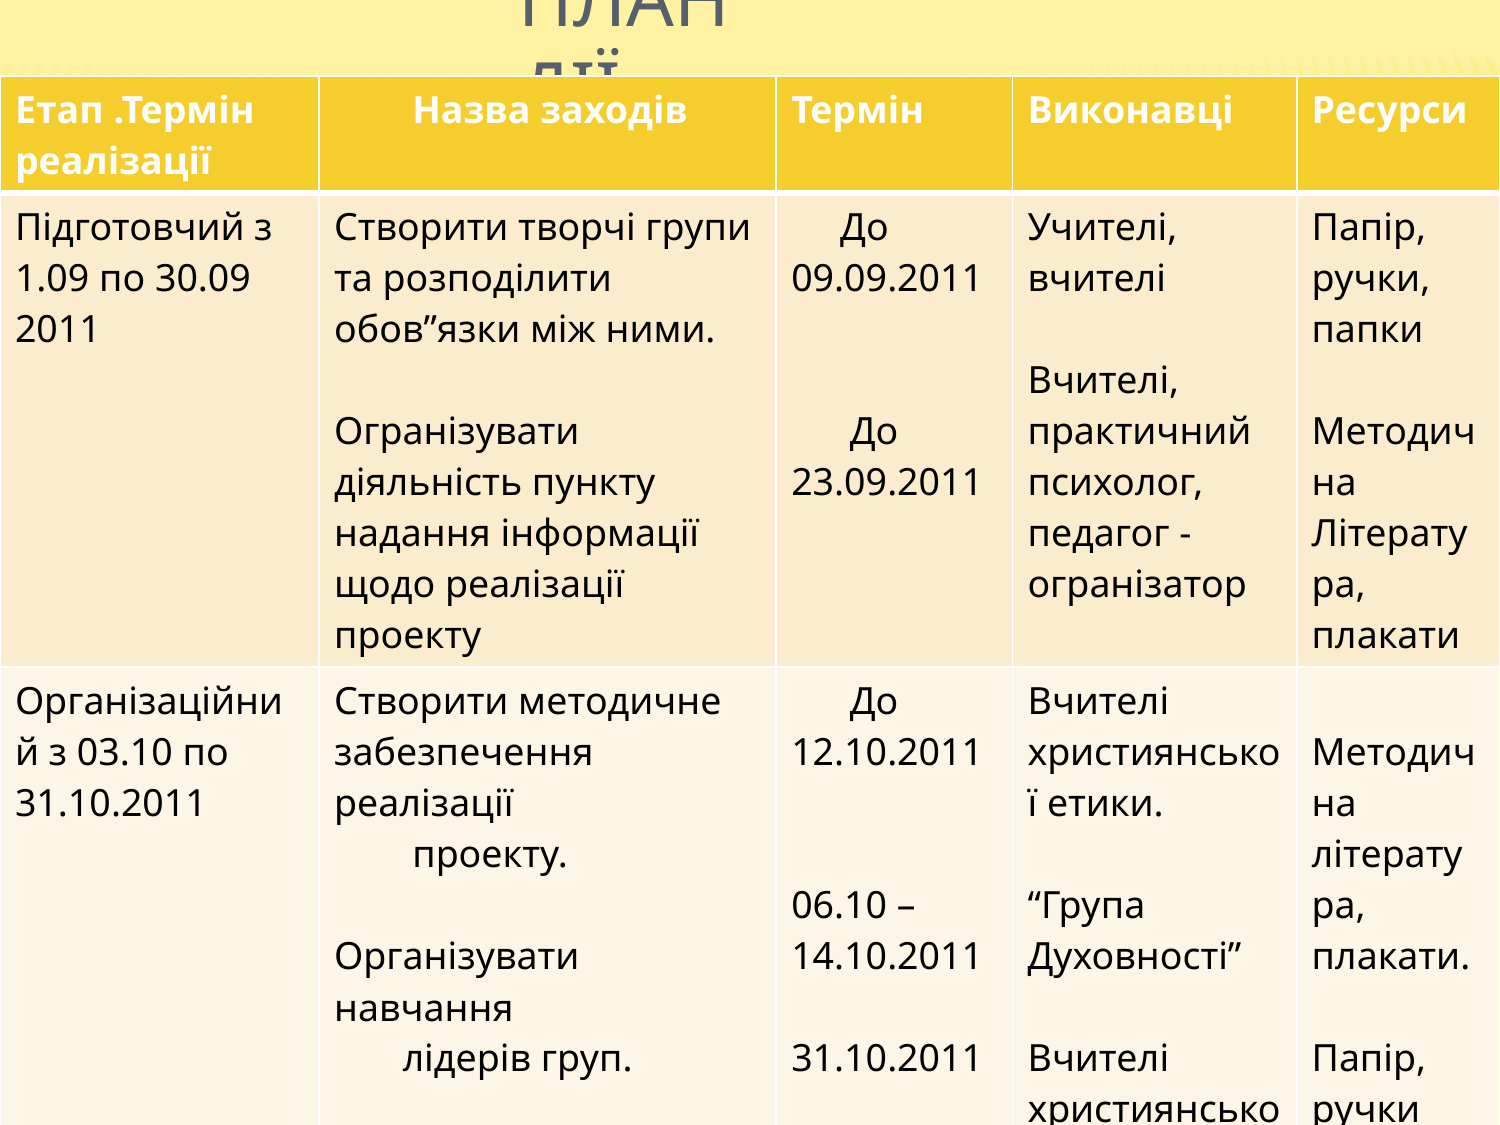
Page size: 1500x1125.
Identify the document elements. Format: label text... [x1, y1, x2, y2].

table_cell Учителі, вчителі Вчителі, практичний психолог, педагог - огранізатор [1013, 196, 1296, 666]
table_header Назва заходів [320, 77, 775, 190]
table_header Етап .Термін реалізації [1, 77, 318, 190]
table_cell Методична література, плакати. Папір, ручки [1298, 668, 1499, 1125]
table_cell Створити методичне забезпечення реалізації проекту. Організувати навчання лідерів груп. Випуск стінгазети з висвітленням плану проекту [320, 668, 775, 1125]
table_cell Створити творчі групи та розподілити обов”язки між ними. Огранізувати діяльність пункту надання інформації щодо реалізації проекту [320, 196, 775, 666]
table_cell Підготовчий з 1.09 по 30.09 2011 [1, 196, 318, 666]
table_header Термін [777, 77, 1012, 190]
table_cell Папір, ручки, папки Методична Література, плакати [1298, 196, 1499, 666]
table_header Виконавці [1013, 77, 1296, 190]
table_header Ресурси [1298, 77, 1499, 190]
table_cell Вчителі християнської етики. “Група Духовності” Вчителі християнської етики, лідери груп. [1013, 668, 1296, 1125]
title План дії [503, 0, 853, 75]
table_cell До 09.09.2011 До 23.09.2011 [777, 196, 1012, 666]
table_cell Організаційний з 03.10 по 31.10.2011 [1, 668, 318, 1125]
table_cell До 12.10.2011 06.10 – 14.10.2011 31.10.2011 [777, 668, 1012, 1125]
